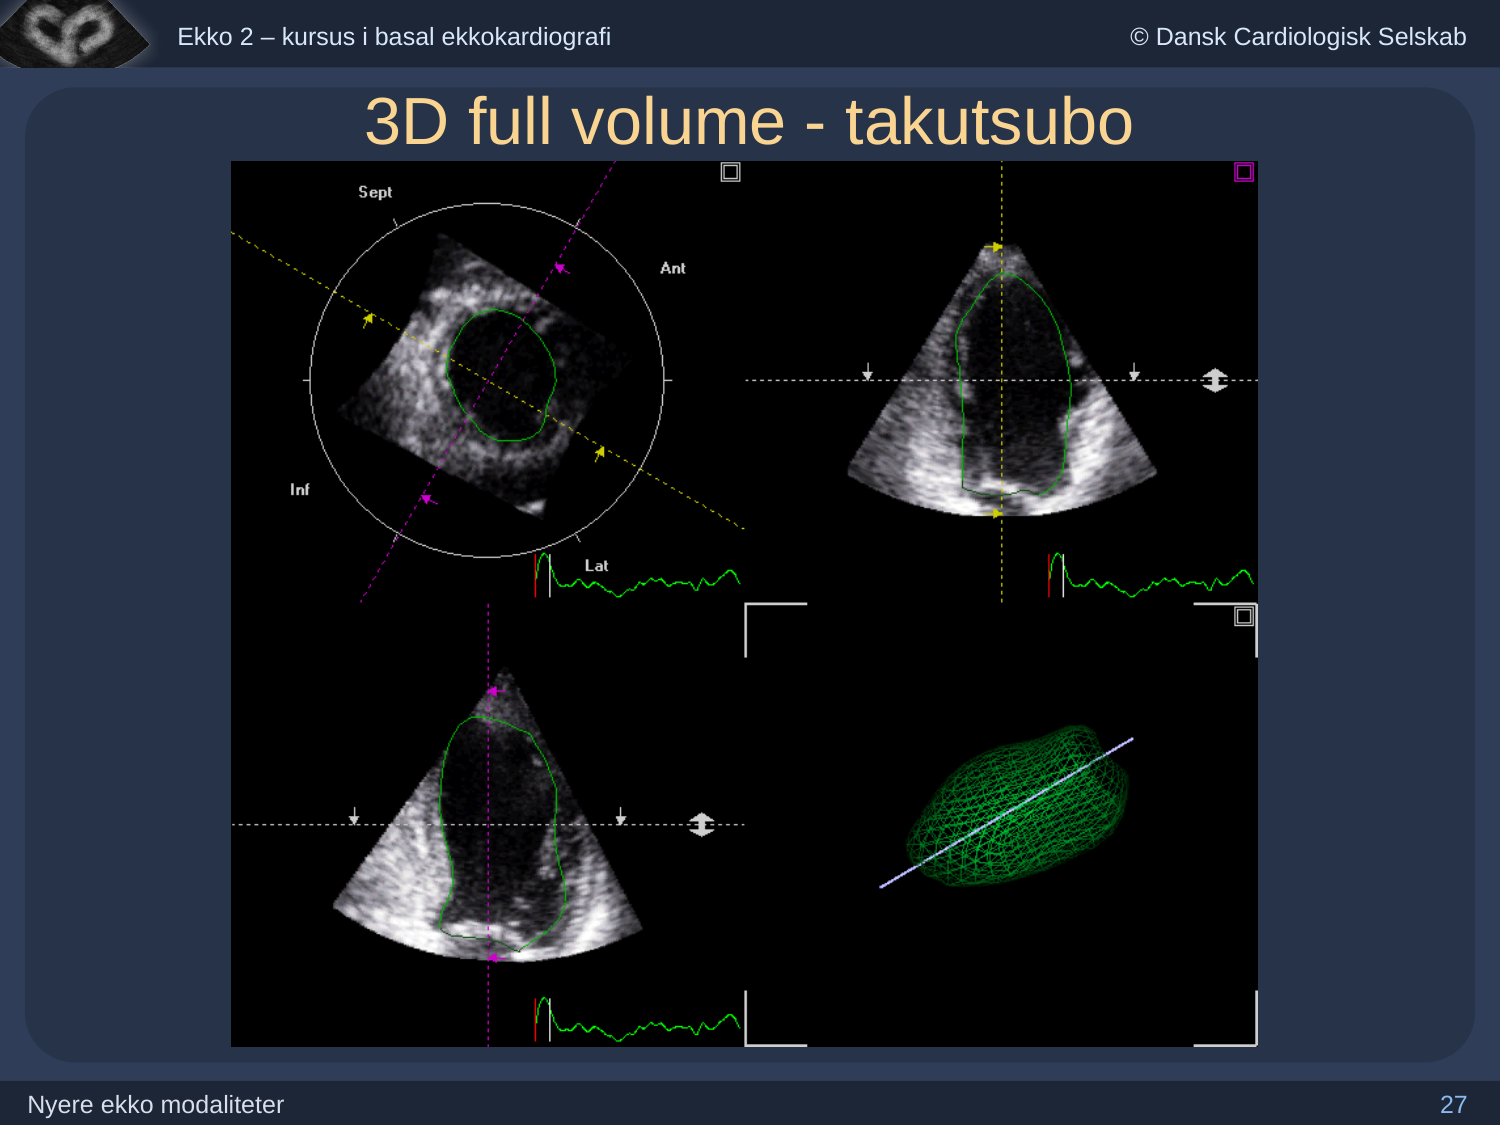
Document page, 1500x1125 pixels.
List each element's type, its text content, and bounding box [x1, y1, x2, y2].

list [229, 160, 1259, 1048]
picture [0, 0, 185, 68]
title 3D full volume - takutsubo [75, 51, 1425, 185]
footer Nyere ekko modaliteter [12, 1080, 488, 1119]
slide_number 27 [1132, 1080, 1483, 1119]
